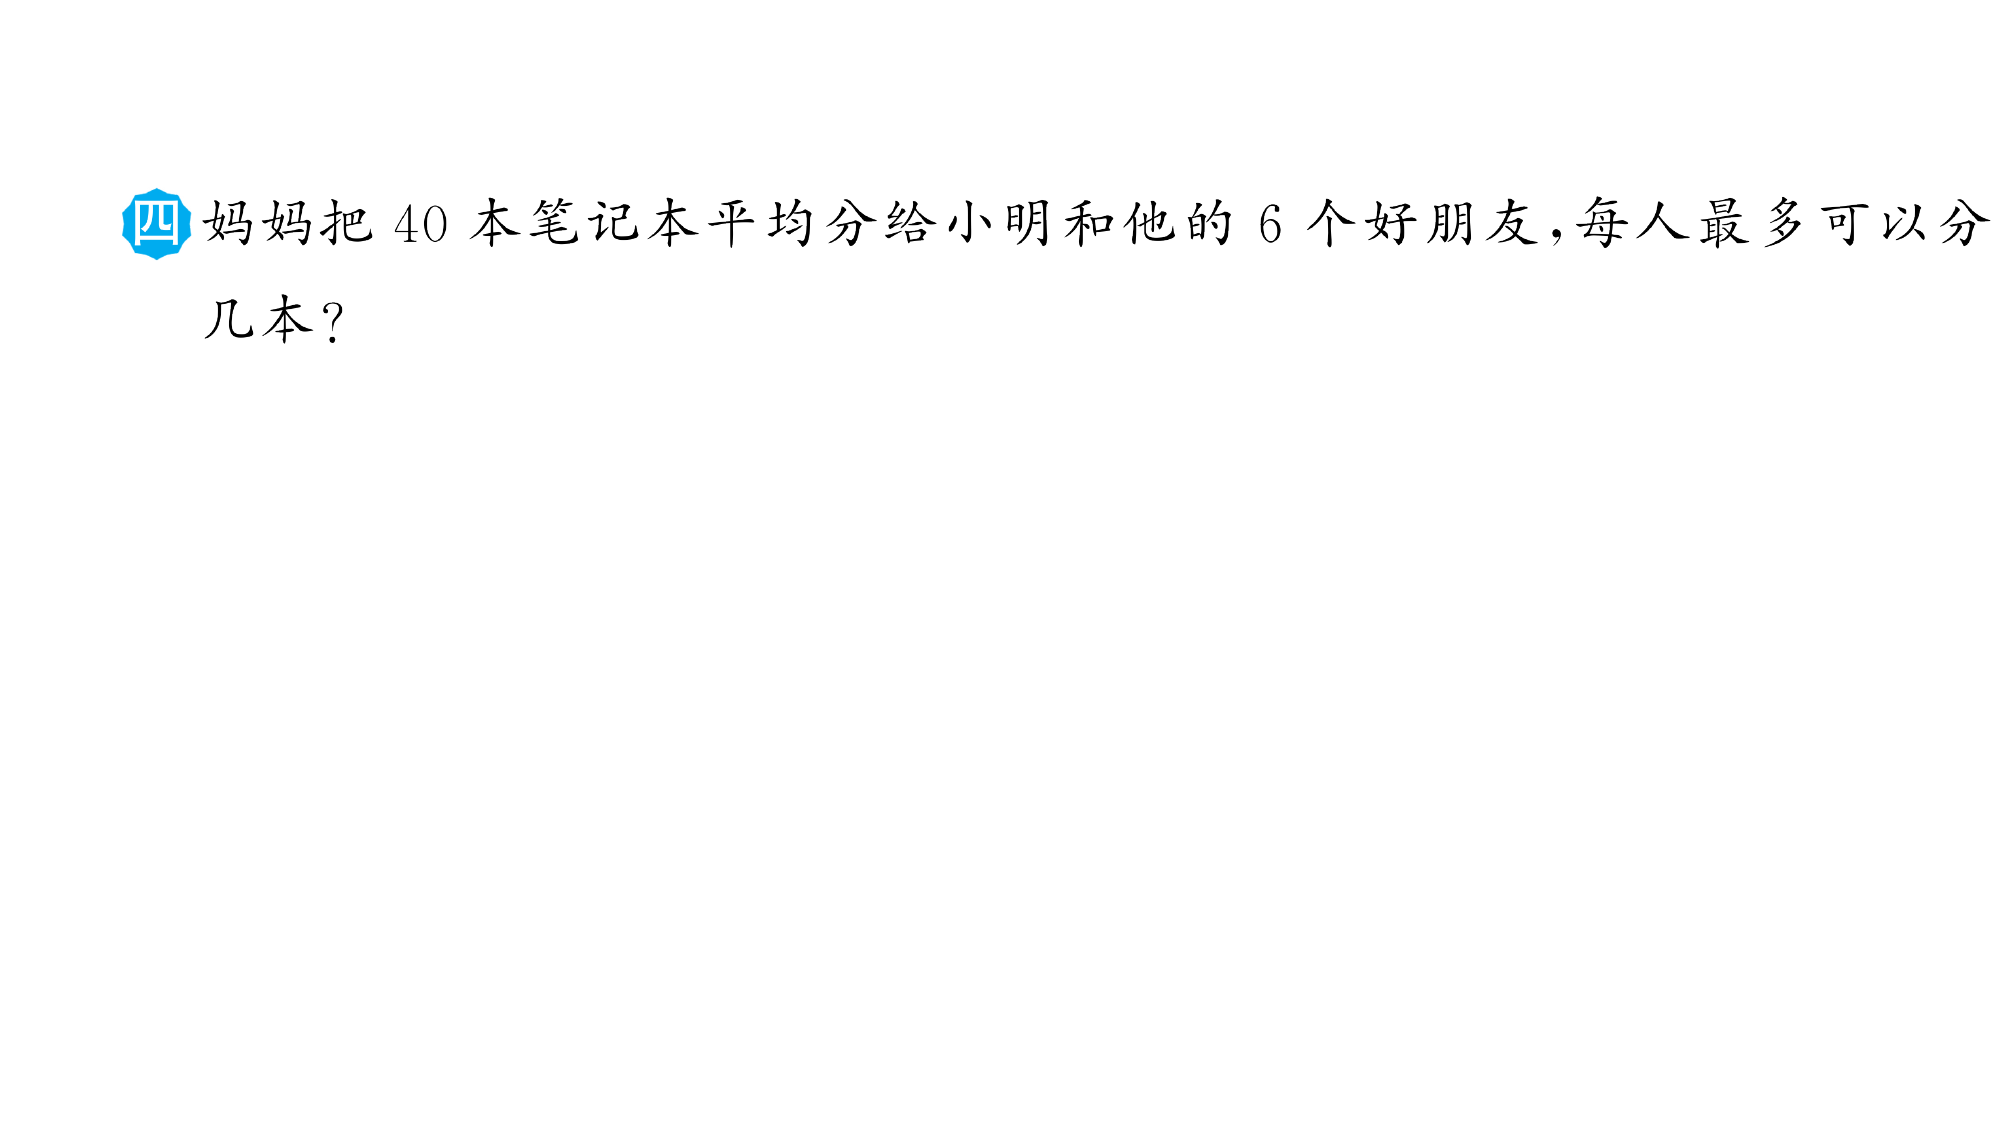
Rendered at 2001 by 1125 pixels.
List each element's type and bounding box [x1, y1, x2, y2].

picture [118, 177, 2000, 620]
